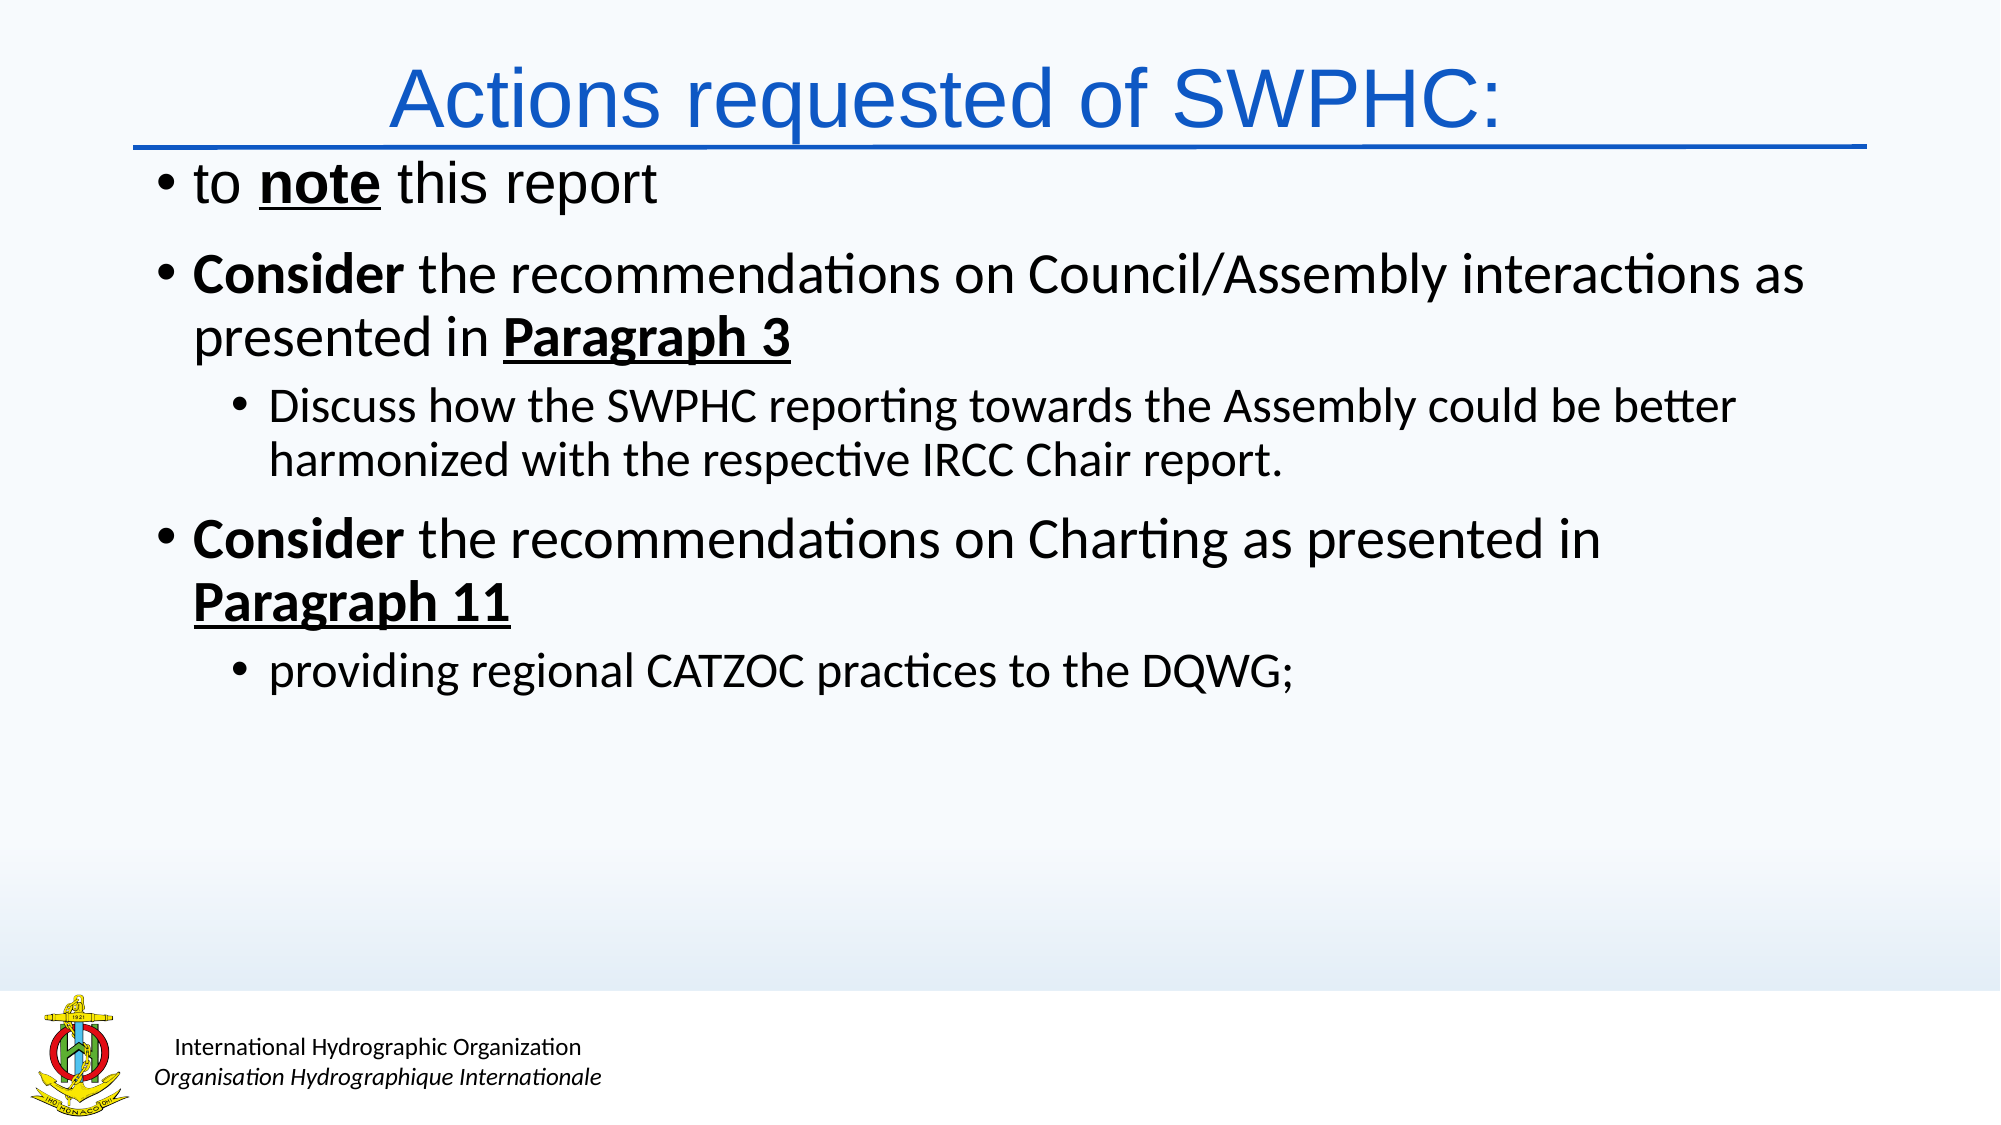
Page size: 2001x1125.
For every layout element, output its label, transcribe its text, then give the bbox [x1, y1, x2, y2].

title Actions requested of SWPHC: [374, 7, 1593, 145]
list to note this report Consider the recommendations on Council/Assembly interactions as presented in Paragraph 3 Discuss how the SWPHC reporting towards the Assembly could be better harmonized with the respective IRCC Chair report. Consider the recommendations on Charting as presented in Paragraph 11 providing regional CATZOC practices to the DQWG; [141, 145, 1864, 1059]
picture [22, 990, 134, 1125]
